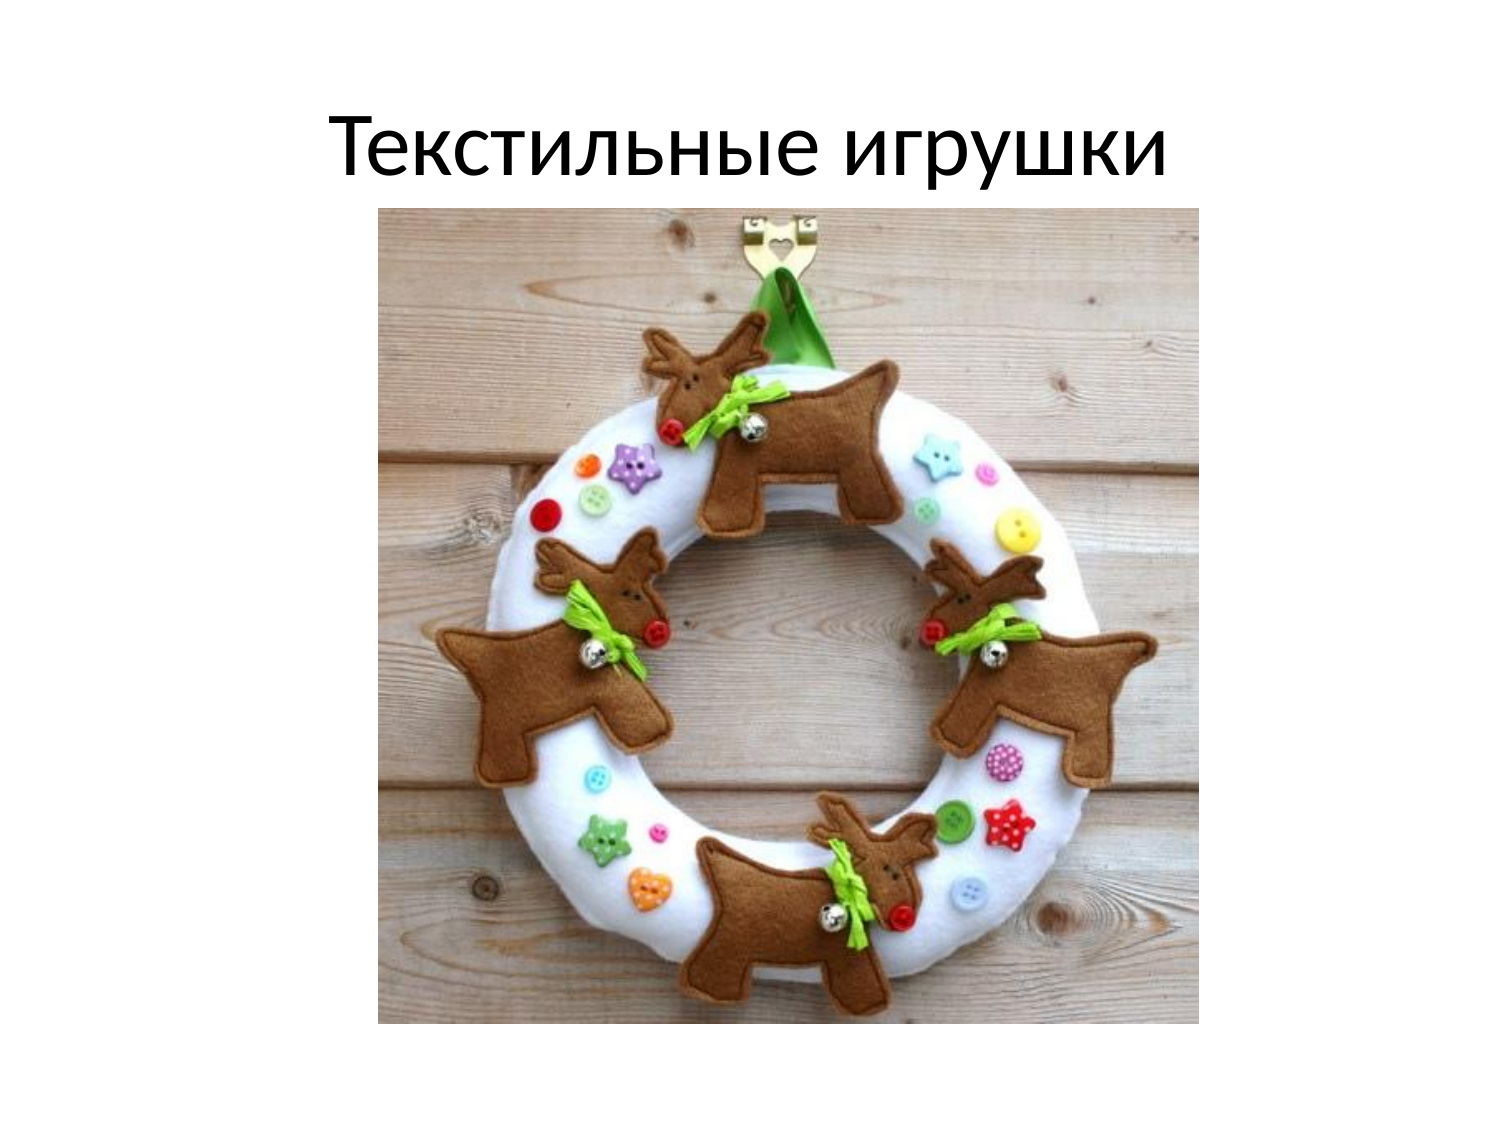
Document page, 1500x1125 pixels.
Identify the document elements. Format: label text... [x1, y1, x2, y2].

title Текстильные игрушки [75, 45, 1425, 233]
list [378, 207, 1200, 1024]
